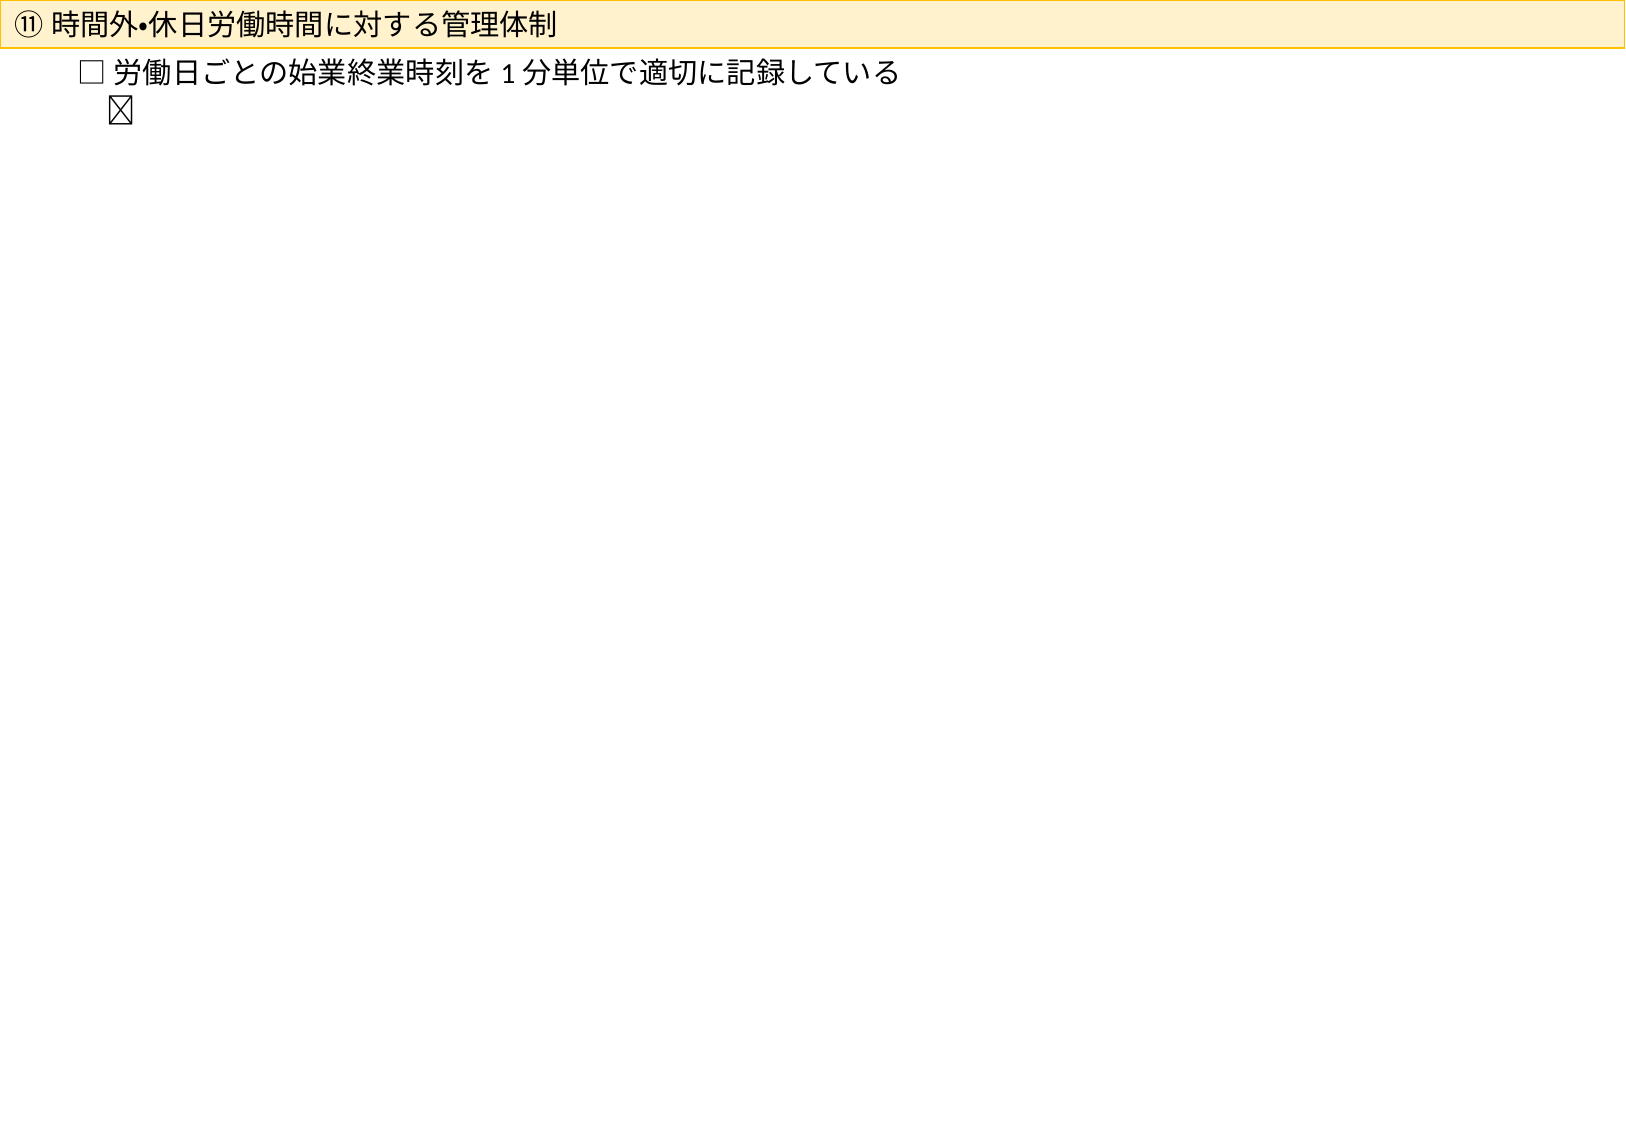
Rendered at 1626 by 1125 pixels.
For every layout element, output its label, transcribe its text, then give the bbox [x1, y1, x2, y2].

text_box ⑪時間外・休日労働時間に対する管理体制 [0, 0, 1625, 49]
text_box  [62, 84, 842, 135]
text_box □労働日ごとの始業終業時刻を1分単位で適切に記録している [62, 46, 1551, 97]
